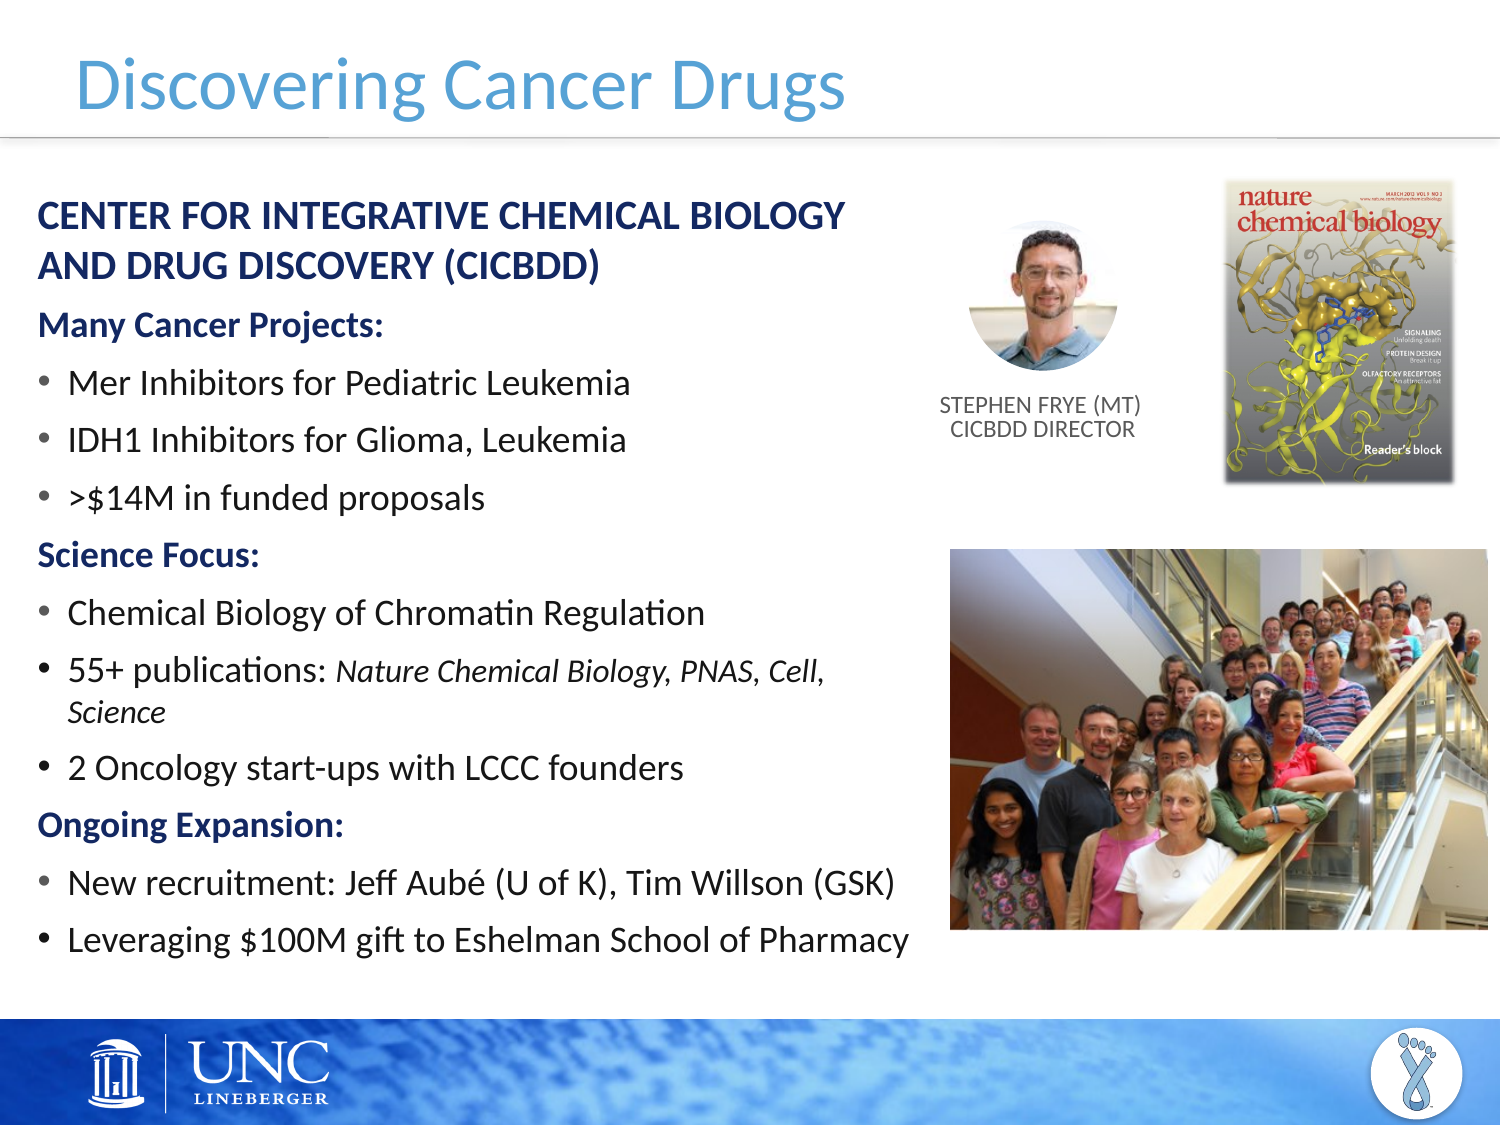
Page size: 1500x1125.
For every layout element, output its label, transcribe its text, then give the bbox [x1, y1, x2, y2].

title Discovering Cancer Drugs [75, 45, 1425, 127]
picture [949, 549, 1488, 932]
picture [0, 1019, 1500, 1125]
text_box STEPHEN FRYE (MT) CICBDD DIRECTOR [882, 386, 1204, 450]
list CENTER FOR INTEGRATIVE CHEMICAL BIOLOGY AND DRUG DISCOVERY (CICBDD) Many Cancer Projects: Mer Inhibitors for Pediatric Leukemia IDH1 Inhibitors for Glioma, Leukemia >$14M in funded proposals Science Focus: Chemical Biology of Chromatin Regulation 55+ publications: Nature Chemical Biology, PNAS, Cell, Science 2 Oncology start-ups with LCCC founders Ongoing Expansion: New recruitment: Jeff Aubé (U of K), Tim Willson (GSK) Leveraging $100M gift to Eshelman School of Pharmacy [37, 187, 918, 1000]
picture [967, 220, 1119, 371]
picture [1219, 174, 1459, 490]
